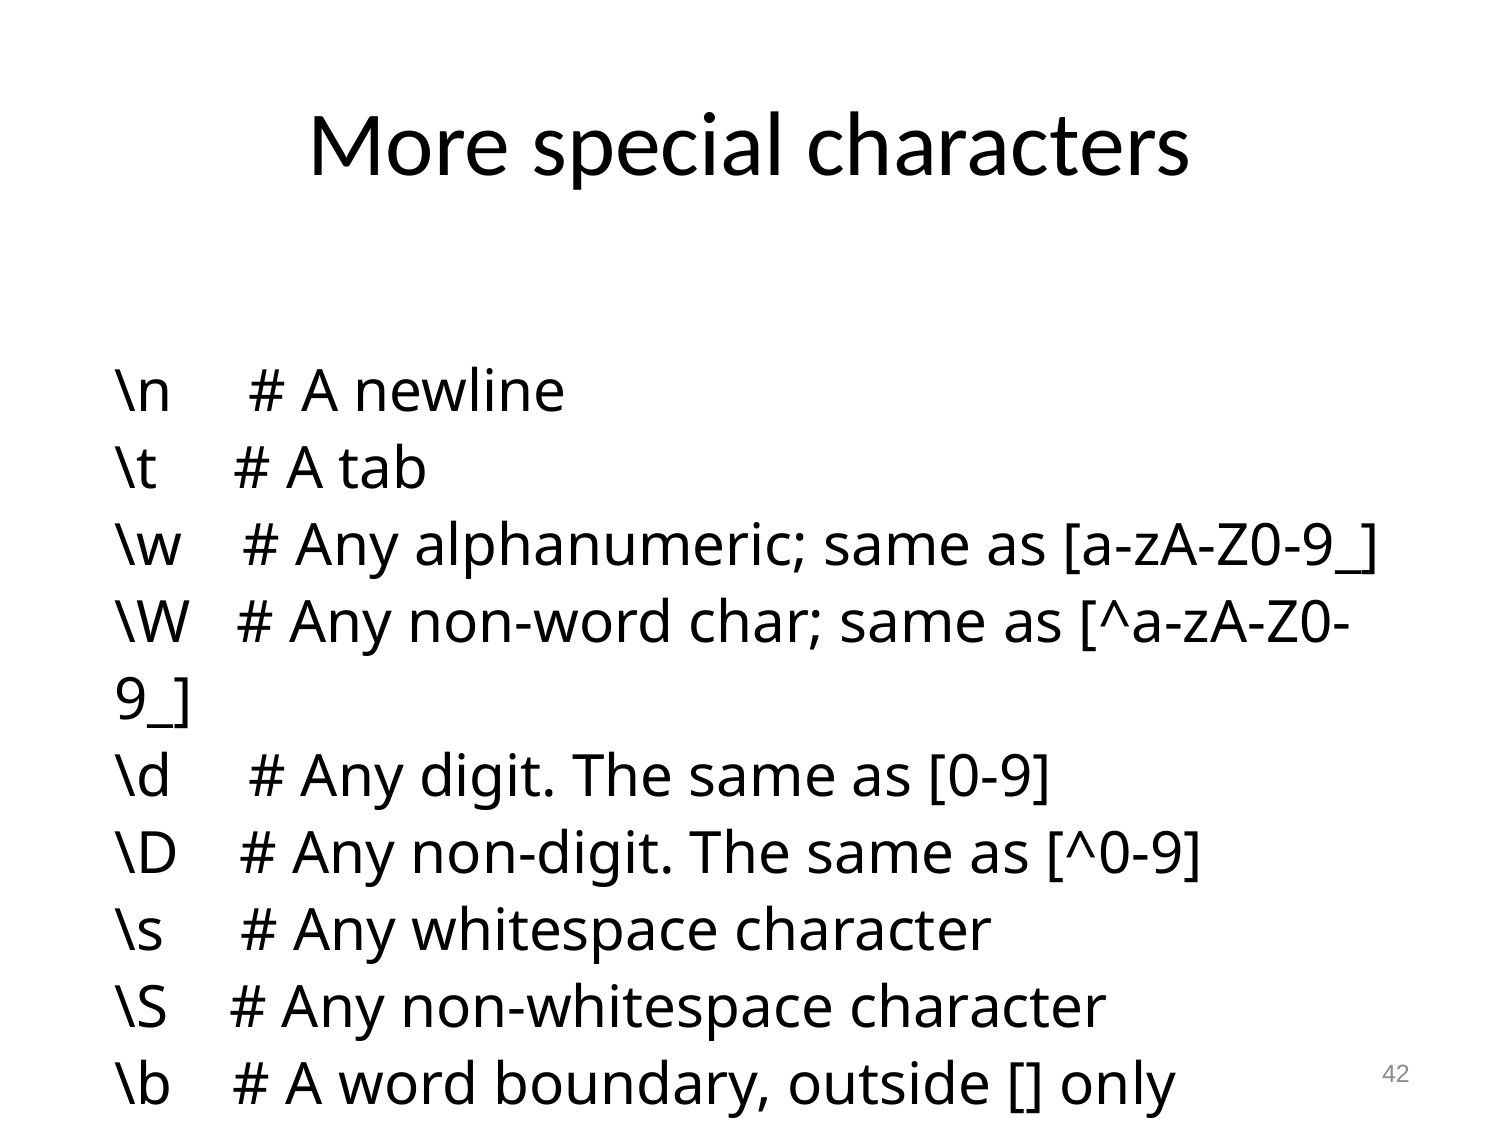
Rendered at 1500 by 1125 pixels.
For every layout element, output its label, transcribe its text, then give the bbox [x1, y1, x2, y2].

text_box \n # A newline \t # A tab \w # Any alphanumeric; same as [a-zA-Z0-9_] \W # Any non-word char; same as [^a-zA-Z0-9_] \d # Any digit. The same as [0-9] \D # Any non-digit. The same as [^0-9] \s # Any whitespace character \S # Any non-whitespace character \b # A word boundary, outside [] only \B # No word boundary [99, 339, 1438, 1125]
title More special characters [75, 45, 1425, 233]
